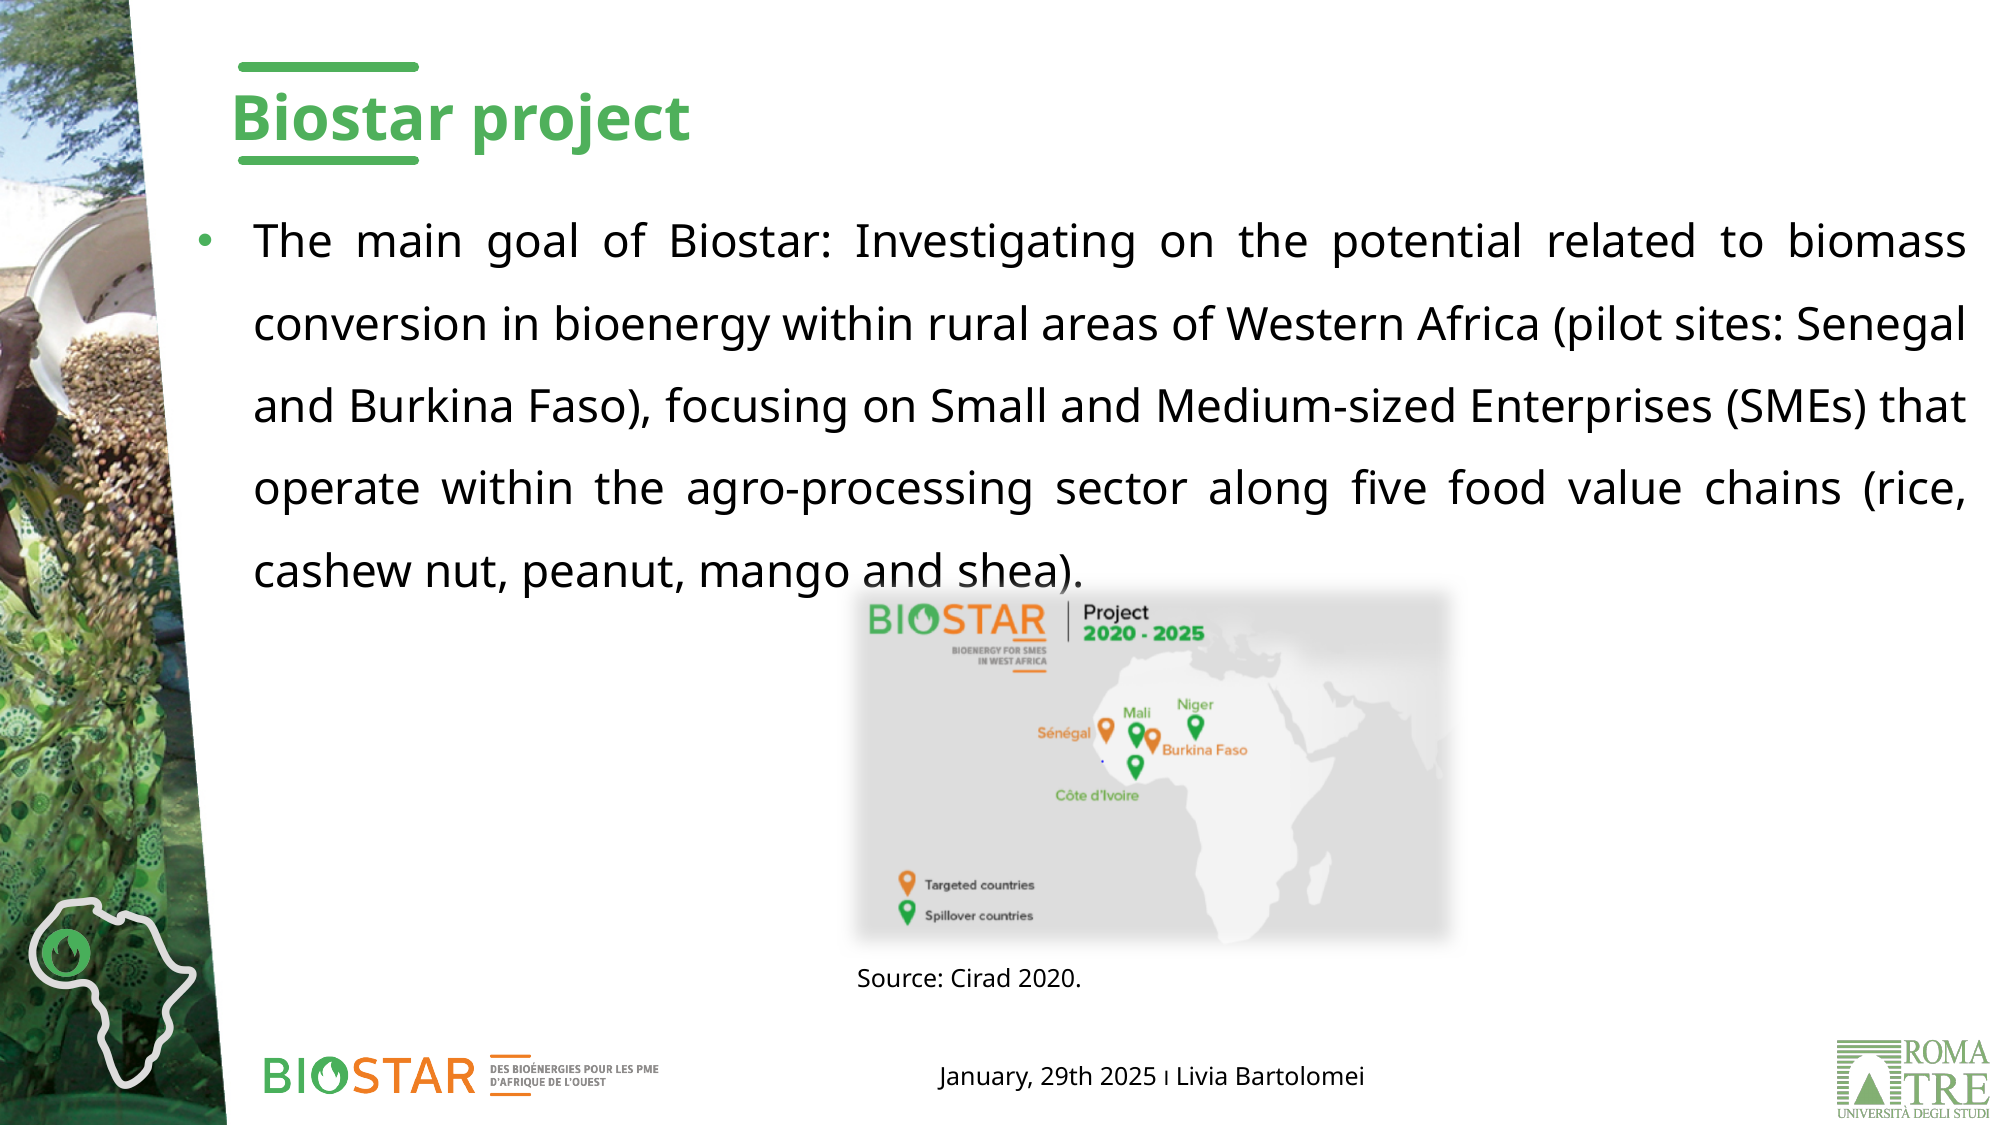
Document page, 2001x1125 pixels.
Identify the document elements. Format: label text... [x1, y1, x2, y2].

picture [1827, 1032, 2000, 1125]
text_box Biostar project [231, 70, 789, 160]
text_box Source: Cirad 2020. [842, 959, 1246, 1000]
text_box The main goal of Biostar: Investigating on the potential related to biomass conversion in bioenergy within rural areas of Western Africa (pilot sites: Senegal and Burkina Faso), focusing on Small and Medium-sized Enterprises (SMEs) that operate within the agro-processing sector along five food value chains (rice, cashew nut, peanut, mango and shea). [231, 176, 1984, 605]
picture [246, 1040, 676, 1111]
text_box January, 29th 2025 I Livia Bartolomei [676, 1052, 1815, 1098]
picture [837, 573, 1468, 959]
picture [0, 0, 231, 1125]
